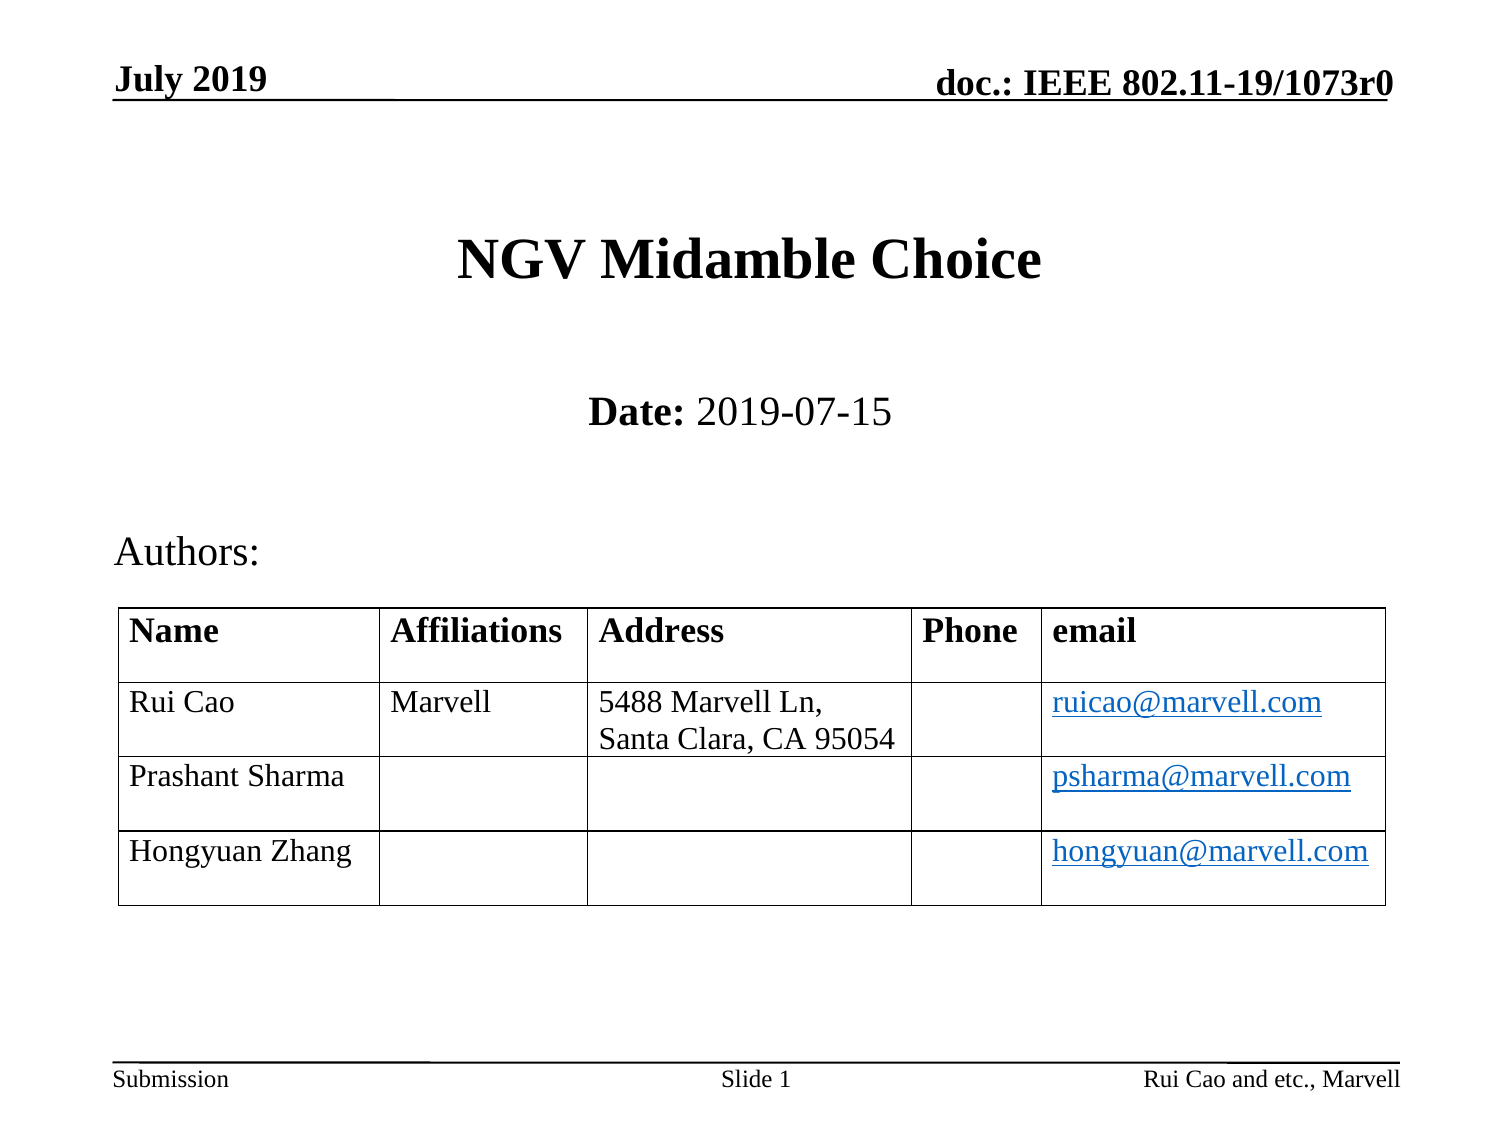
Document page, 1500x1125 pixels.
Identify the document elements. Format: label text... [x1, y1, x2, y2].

title NGV Midamble Choice [77, 137, 1423, 374]
text_box Authors: [98, 516, 337, 579]
list Date: 2019-07-15 [102, 375, 1379, 442]
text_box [103, 607, 1466, 1125]
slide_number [114, 54, 423, 100]
